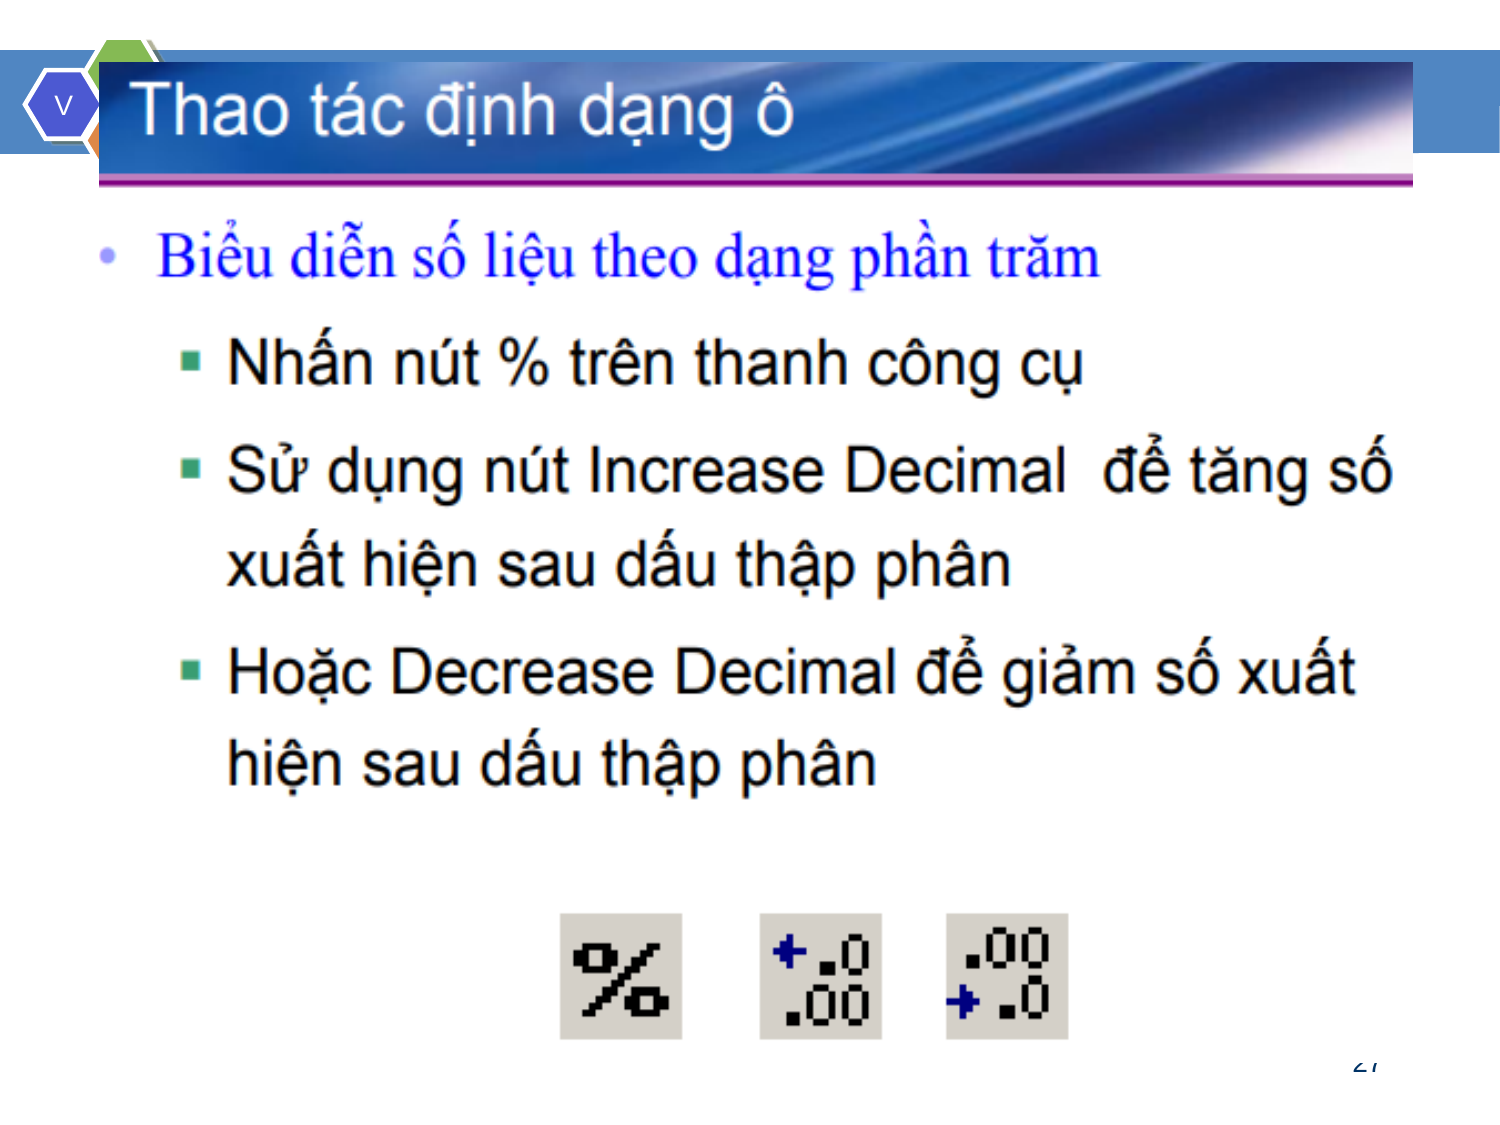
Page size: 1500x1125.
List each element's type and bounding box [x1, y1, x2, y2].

picture [99, 62, 1413, 1063]
